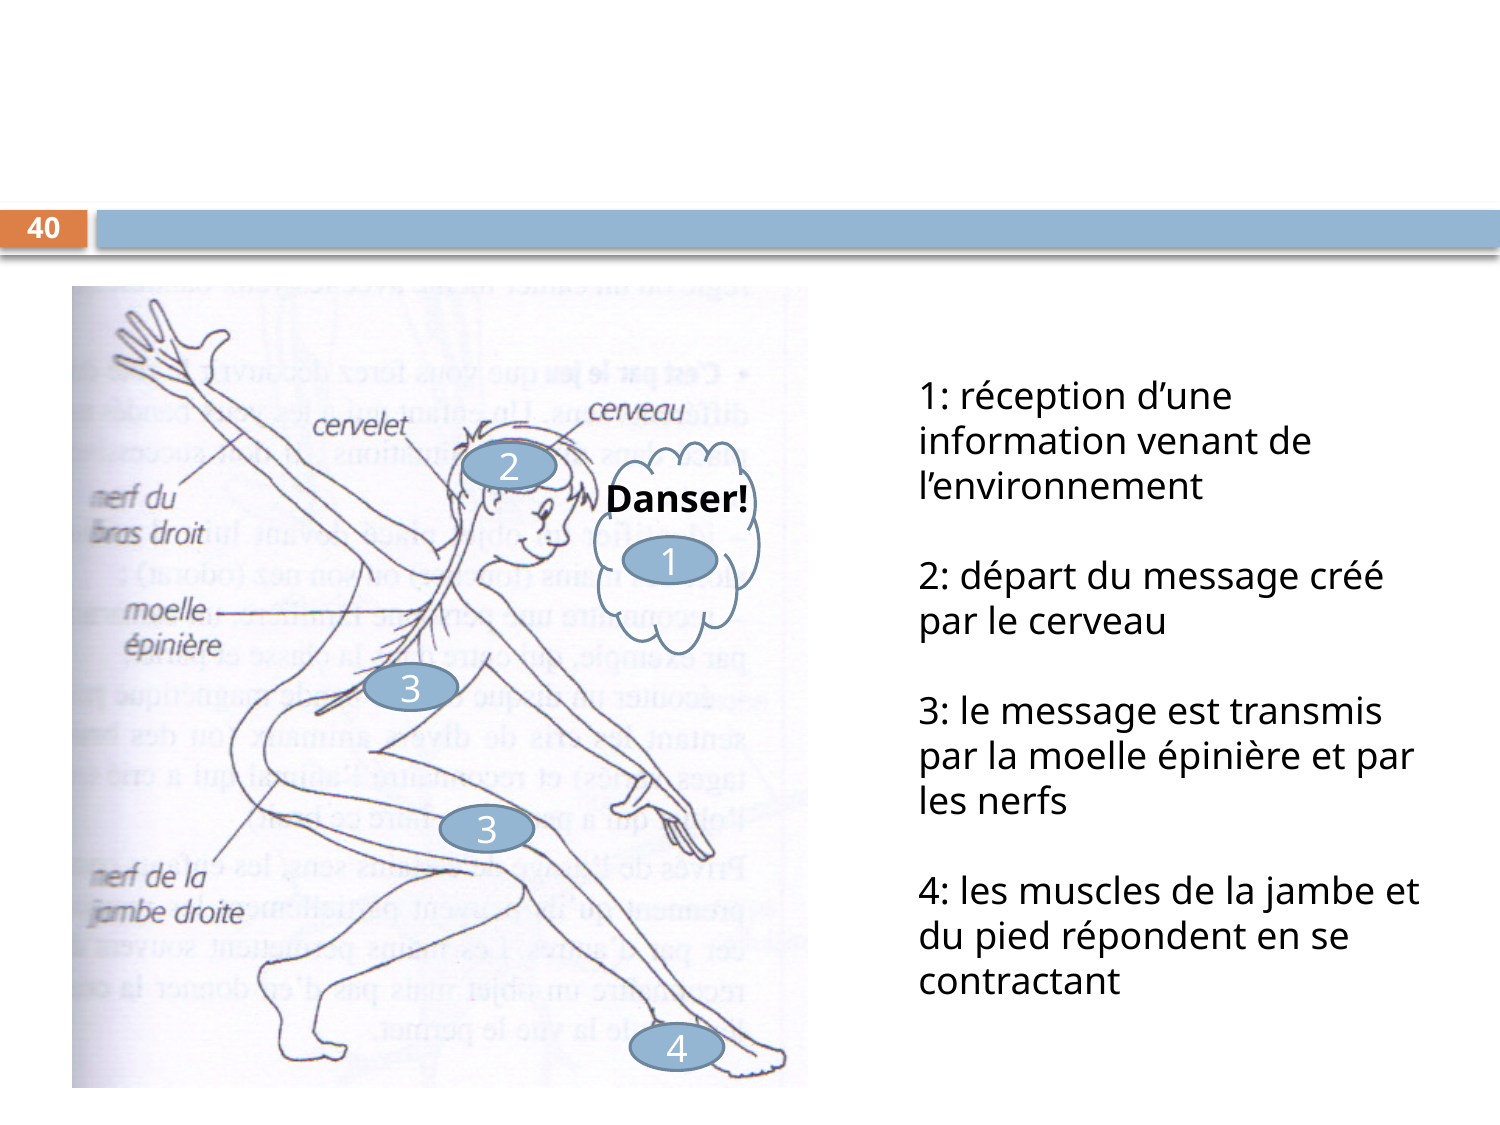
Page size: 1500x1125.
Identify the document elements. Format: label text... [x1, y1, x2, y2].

text_box 1: réception d’une information venant de l’environnement 2: départ du message créé par le cerveau 3: le message est transmis par la moelle épinière et par les nerfs 4: les muscles de la jambe et du pied répondent en se contractant [903, 364, 1467, 1010]
slide_number 40 [0, 208, 88, 249]
picture [72, 286, 808, 1088]
